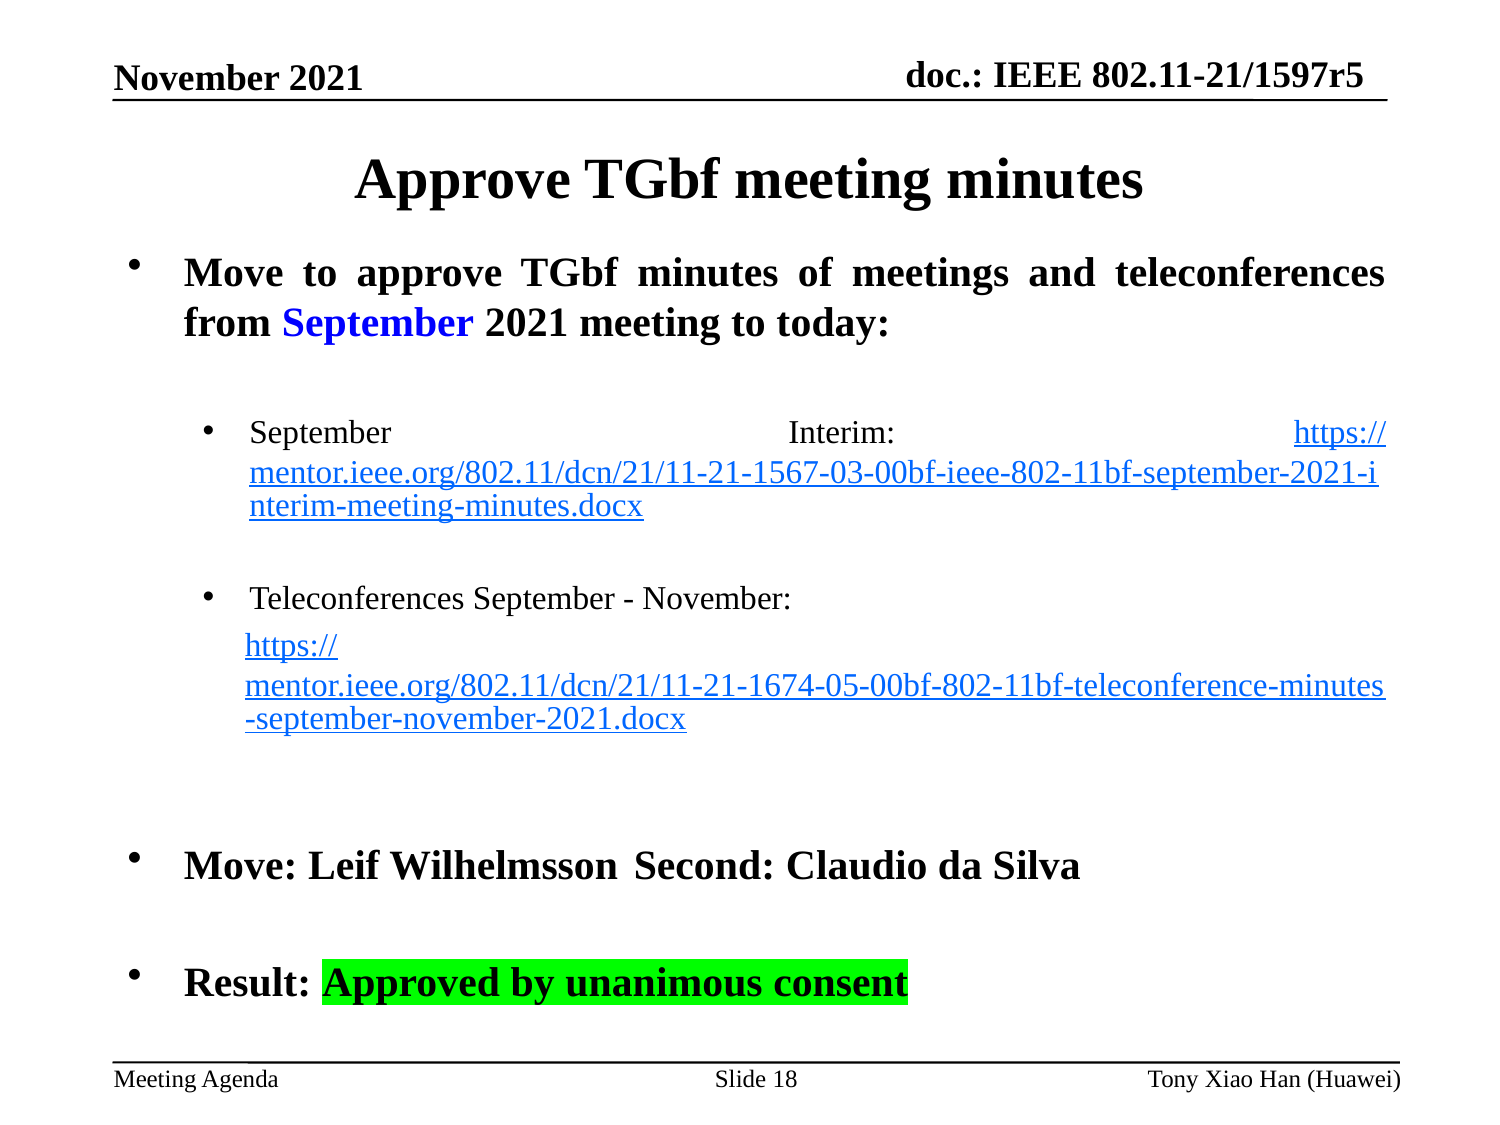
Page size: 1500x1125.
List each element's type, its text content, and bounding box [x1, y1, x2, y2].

slide_number Slide 18 [712, 1061, 800, 1093]
text_box Approve TGbf meeting minutes [112, 87, 1388, 237]
text_box Move to approve TGbf minutes of meetings and teleconferences from September 2021 meeting to today: September Interim: https://mentor.ieee.org/802.11/dcn/21/11-21-1567-03-00bf-ieee-802-11bf-september-2021-interim-meeting-minutes.docx Teleconferences September - November: https://mentor.ieee.org/802.11/dcn/21/11-21-1674-05-00bf-802-11bf-teleconference-minutes-september-november-2021.docx Move: Leif Wilhelmsson Second: Claudio da Silva Result: Approved by unanimous consent [112, 237, 1402, 975]
footer Tony Xiao Han (Huawei) [999, 1061, 1402, 1093]
